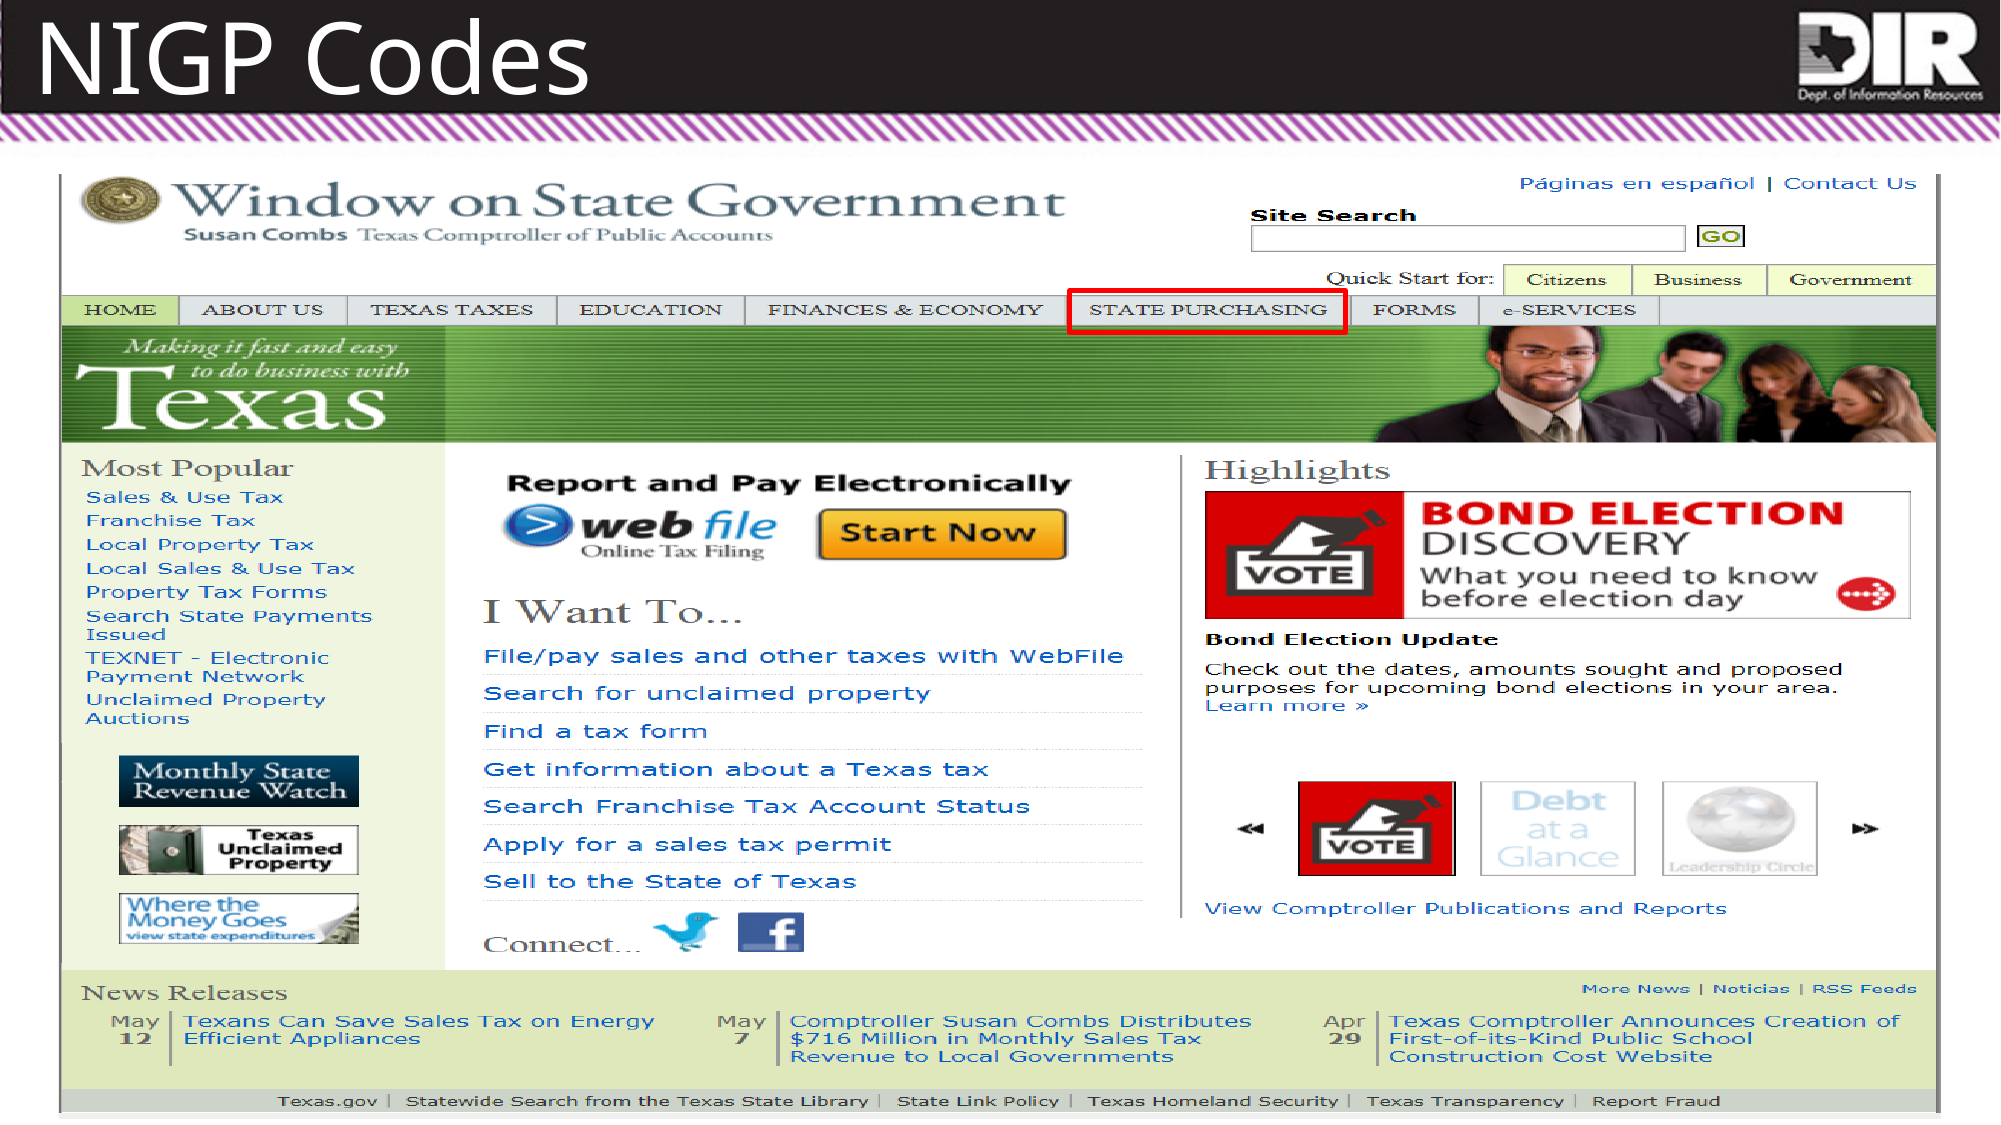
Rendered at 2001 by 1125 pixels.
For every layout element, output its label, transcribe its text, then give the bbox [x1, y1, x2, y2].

title NIGP Codes [18, 28, 1768, 97]
picture [0, 0, 2001, 1125]
